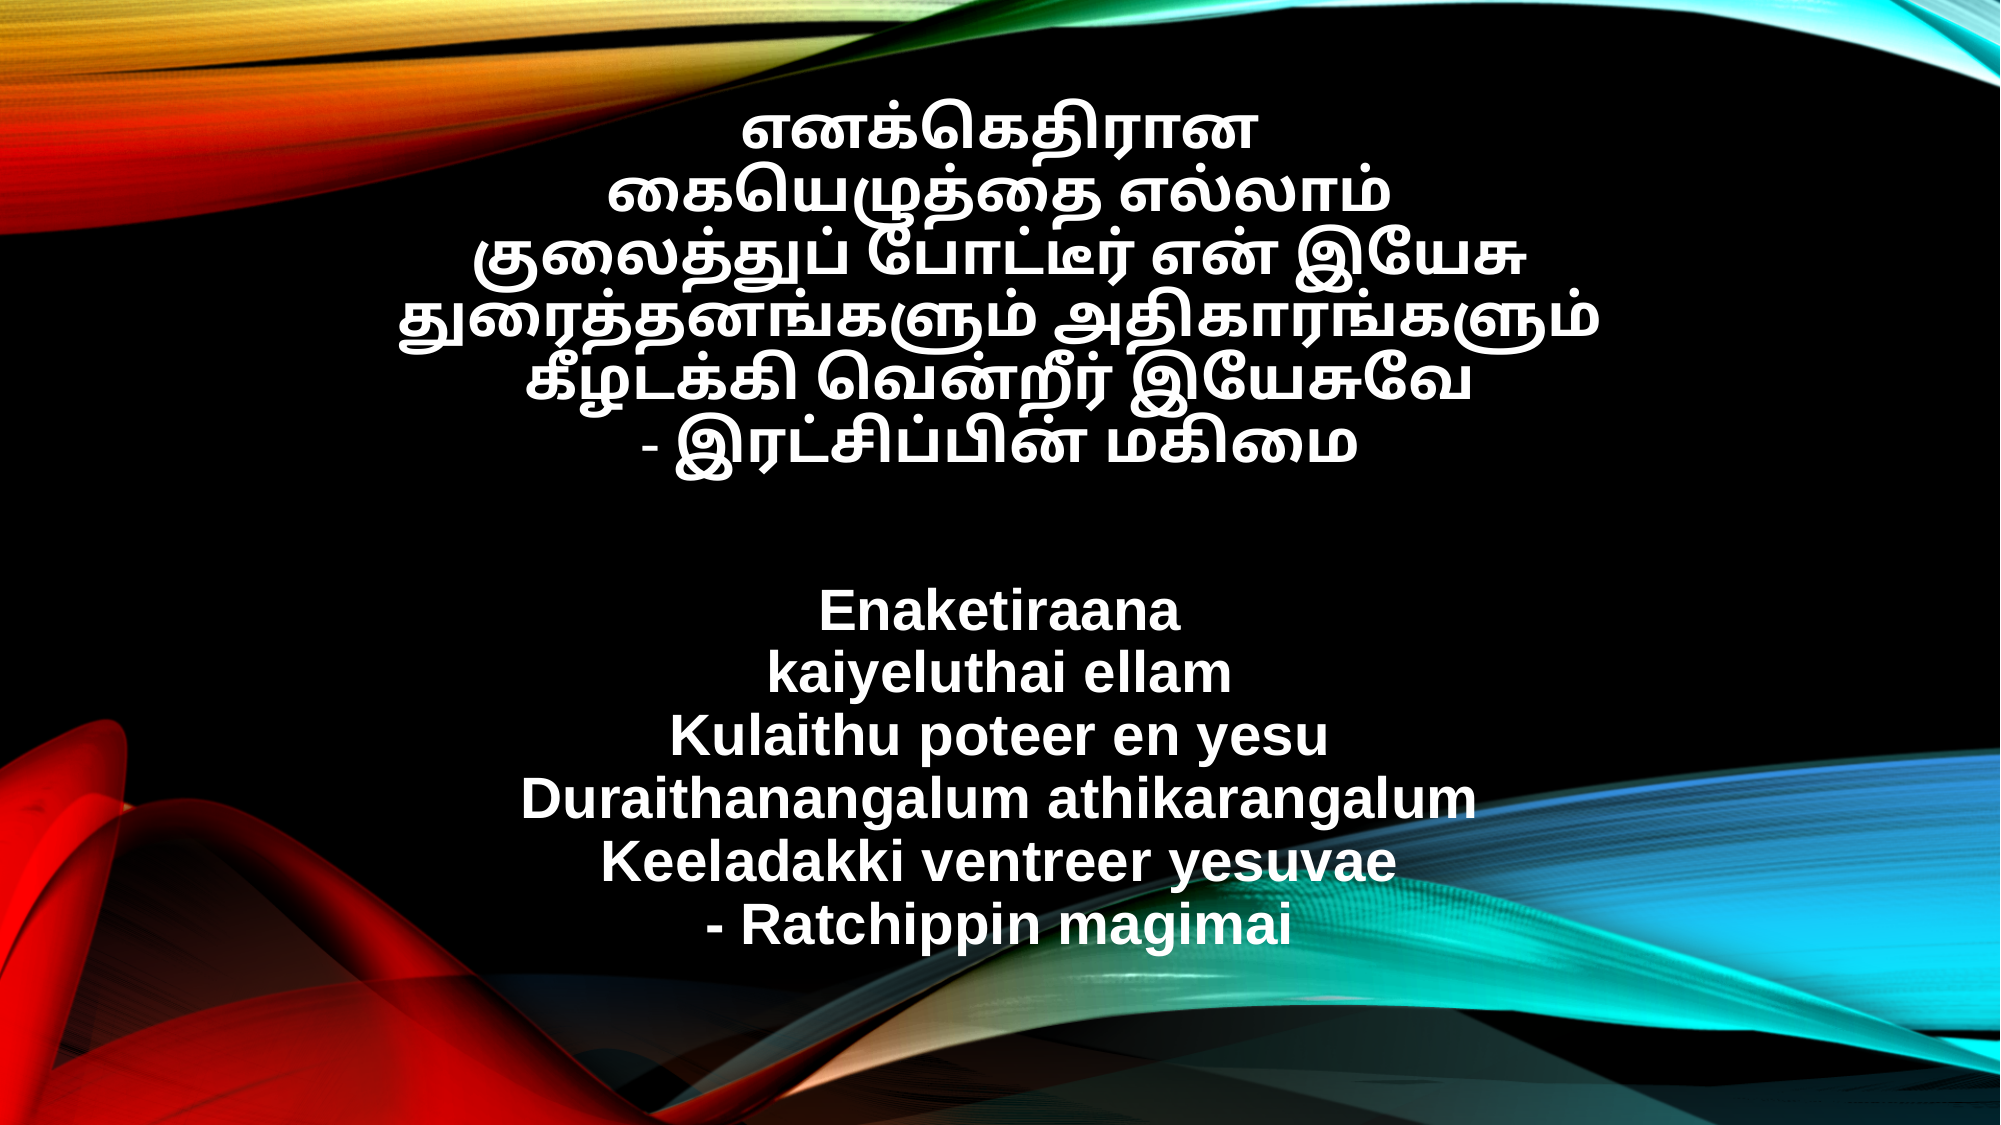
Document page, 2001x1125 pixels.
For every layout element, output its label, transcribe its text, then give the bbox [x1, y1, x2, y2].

subtitle எனக்கெதிரான கையெழுத்தை எல்லாம் குலைத்துப் போட்டீர் என் இயேசு துரைத்தனங்களும் அதிகாரங்களும் கீழடக்கி வென்றீர் இயேசுவே - இரட்சிப்பின் மகிமை Enaketiraana kaiyeluthai ellam Kulaithu poteer en yesu Duraithanangalum athikarangalum Keeladakki ventreer yesuvae - Ratchippin magimai [0, 0, 2000, 1125]
